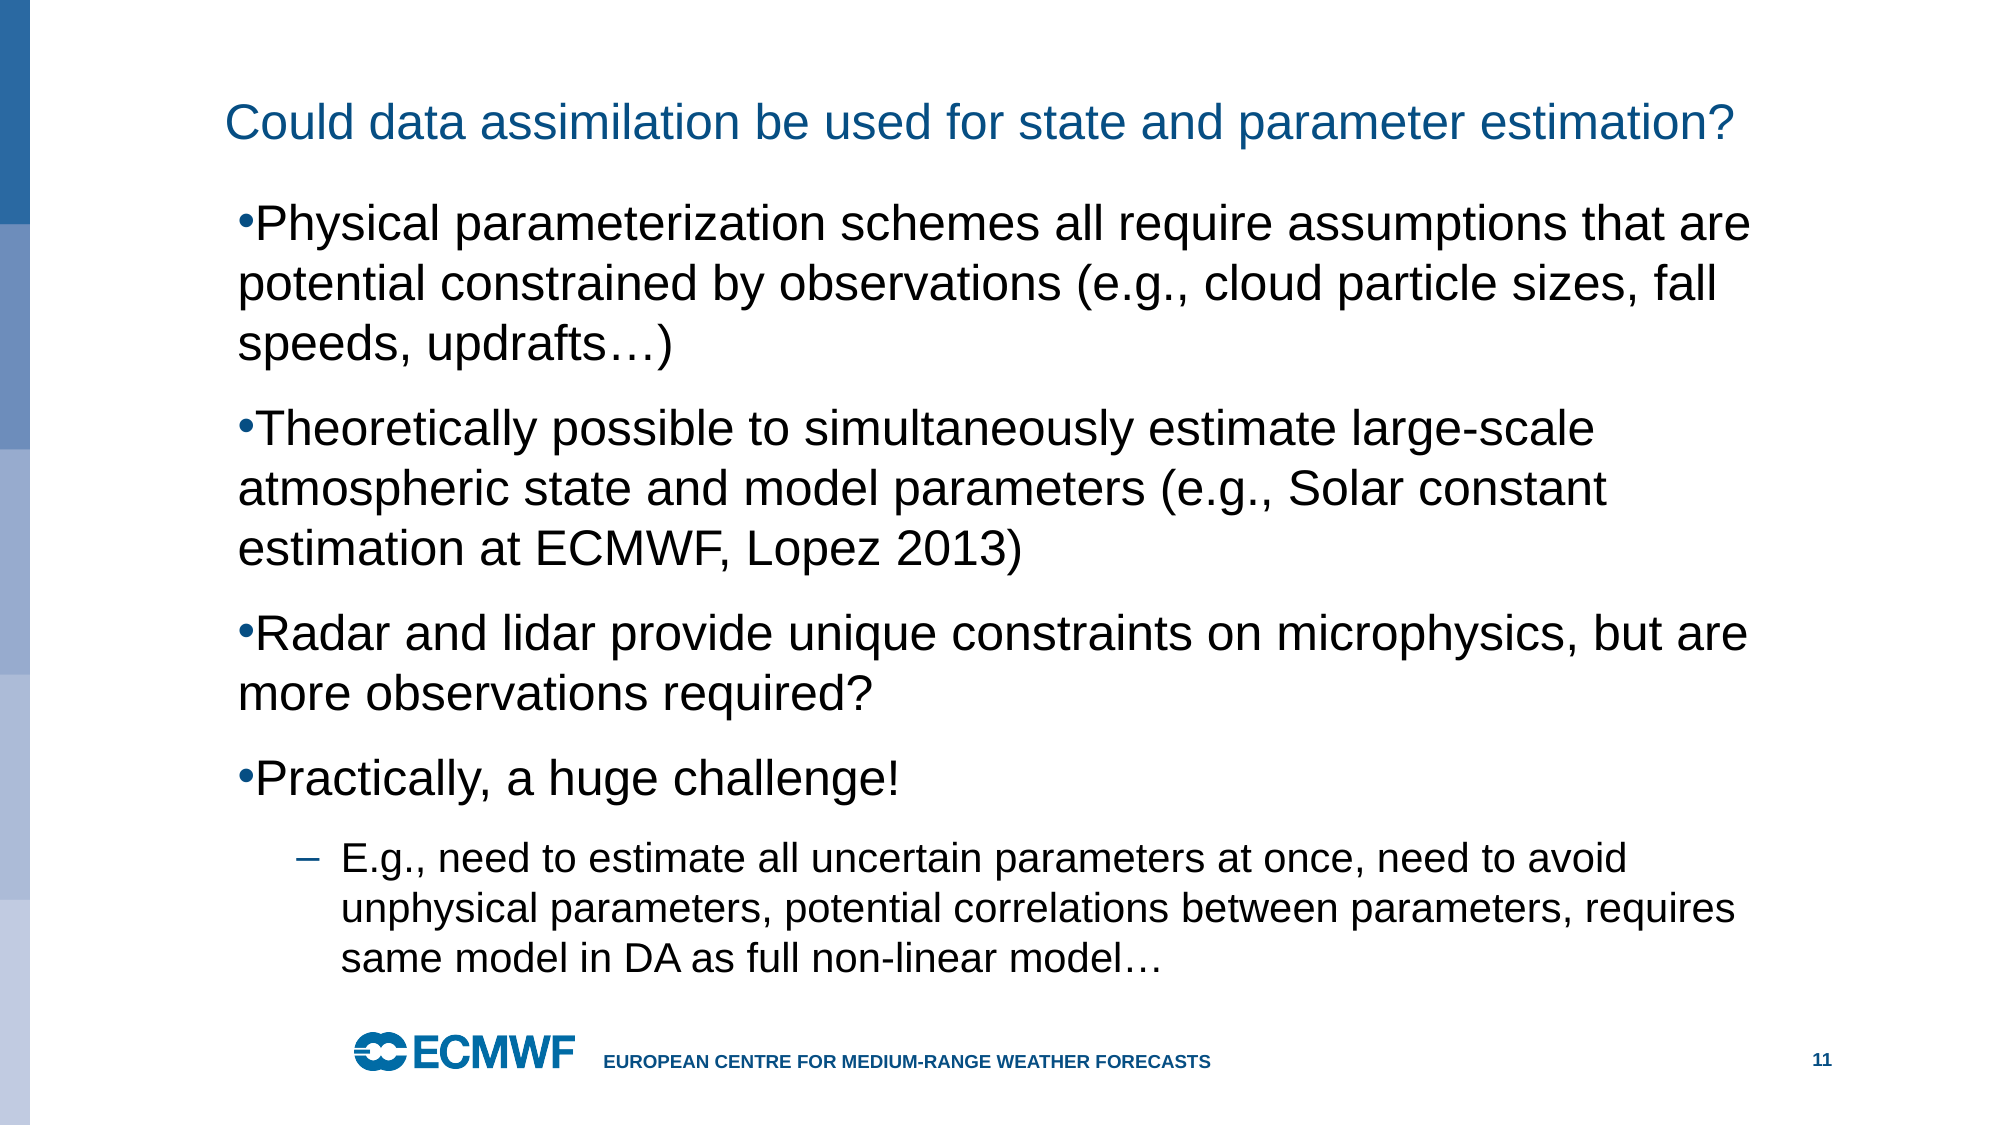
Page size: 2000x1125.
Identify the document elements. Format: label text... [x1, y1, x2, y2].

footer European Centre for Medium-Range Weather Forecasts [574, 1034, 1240, 1073]
title Could data assimilation be used for state and parameter estimation? [224, 90, 1870, 152]
list Physical parameterization schemes all require assumptions that are potential constrained by observations (e.g., cloud particle sizes, fall speeds, updrafts…) Theoretically possible to simultaneously estimate large-scale atmospheric state and model parameters (e.g., Solar constant estimation at ECMWF, Lopez 2013) Radar and lidar provide unique constraints on microphysics, but are more observations required? Practically, a huge challenge! E.g., need to estimate all uncertain parameters at once, need to avoid unphysical parameters, potential correlations between parameters, requires same model in DA as full non-linear model… [237, 190, 1790, 1009]
picture [560, 1042, 574, 1049]
slide_number 11 [1645, 1034, 2000, 1071]
picture [0, 0, 30, 1125]
picture [354, 1032, 575, 1071]
